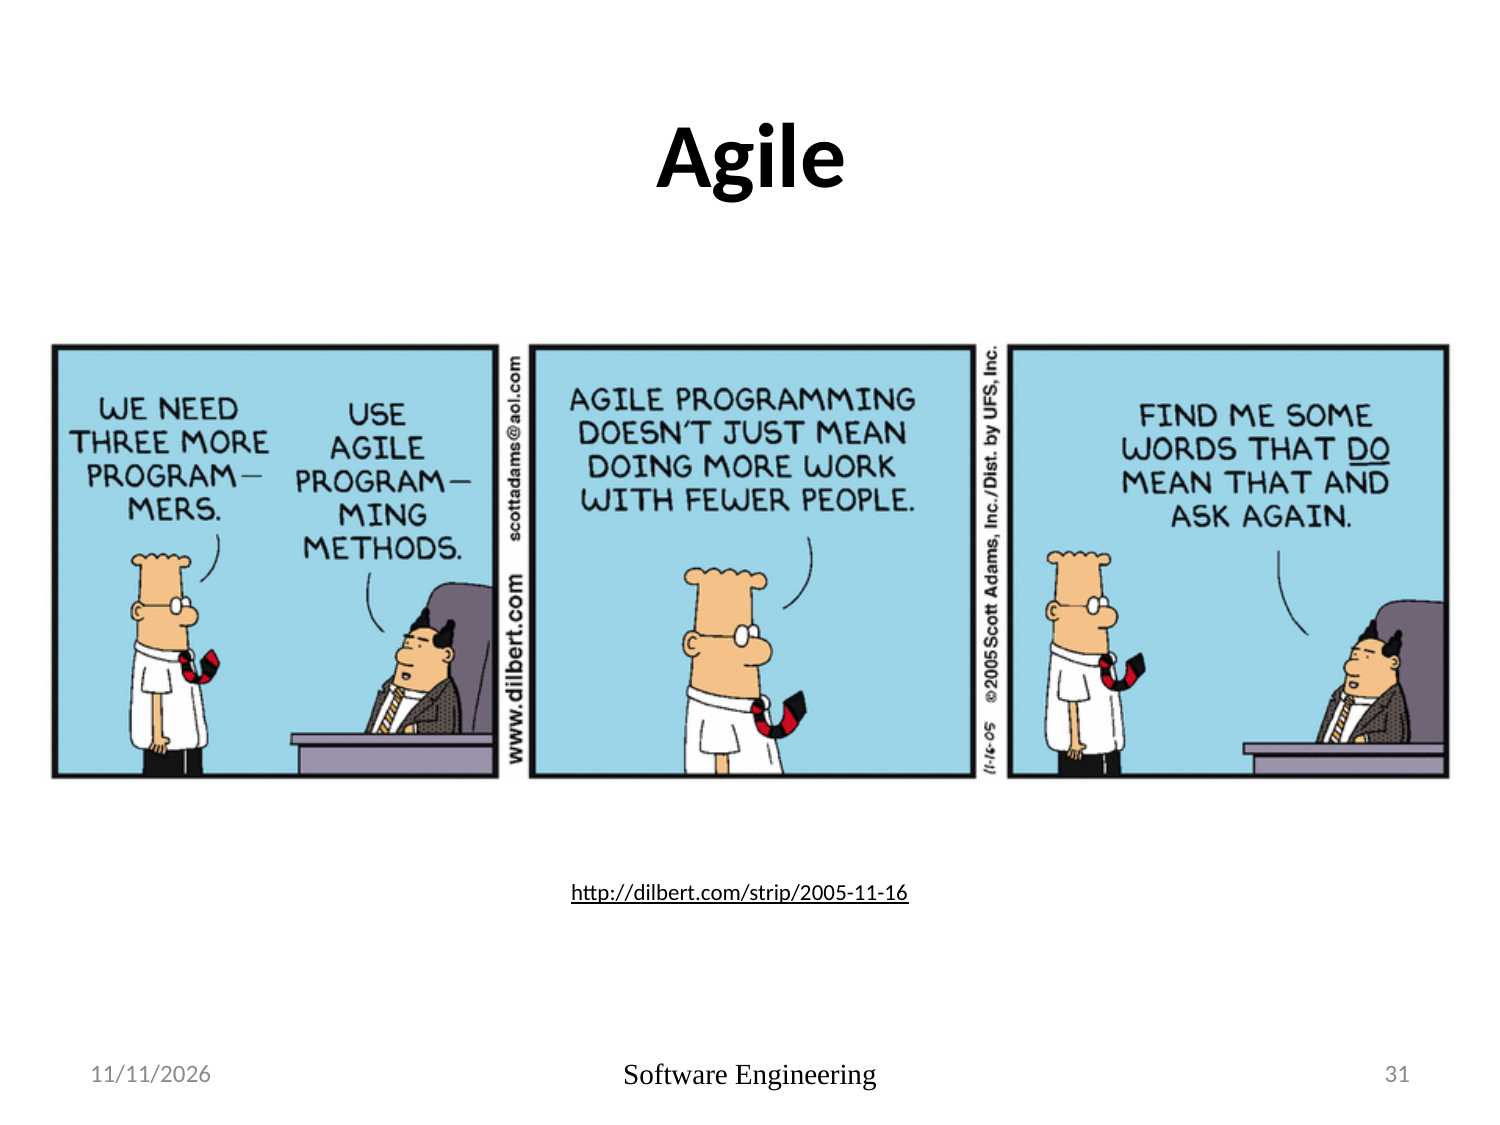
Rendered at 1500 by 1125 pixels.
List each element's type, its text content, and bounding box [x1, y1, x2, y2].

slide_number 31 [1074, 1042, 1425, 1103]
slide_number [75, 1042, 425, 1103]
text_box http://dilbert.com/strip/2005-11-16 [556, 870, 947, 913]
picture [46, 341, 1454, 784]
footer Software Engineering [512, 1042, 988, 1103]
title Agile [104, 69, 1399, 233]
